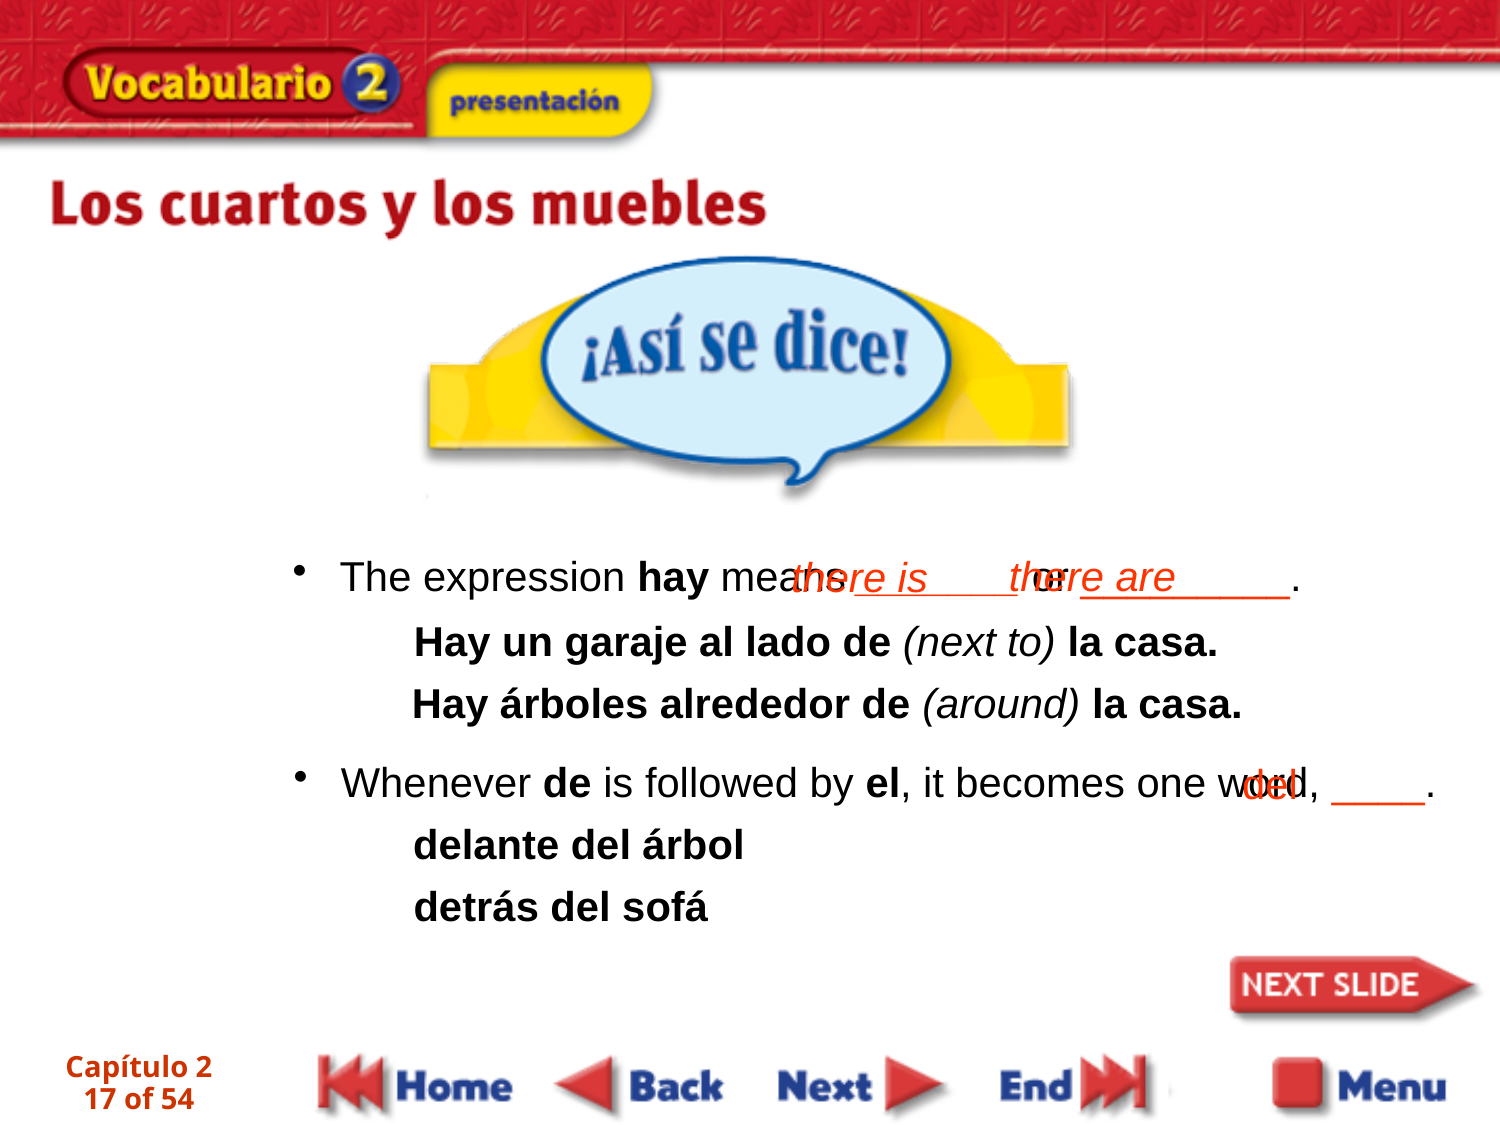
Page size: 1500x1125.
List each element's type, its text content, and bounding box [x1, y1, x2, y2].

text_box del [1234, 750, 1306, 816]
text_box there is [783, 543, 936, 608]
text_box The expression hay means _______ or _________. [285, 542, 1001, 608]
text_box Hay un garaje al lado de (next to) la casa. [406, 607, 1227, 669]
picture [1224, 950, 1488, 1027]
picture [750, 1045, 967, 1125]
picture [970, 1045, 1188, 1125]
text_box The expression hay means _______ or _________. [1196, 542, 1309, 608]
text_box Capítulo 2 17 of 54 [57, 1040, 221, 1124]
text_box detrás del sofá [406, 872, 716, 938]
text_box delante del árbol [405, 810, 753, 875]
picture [304, 1045, 521, 1125]
text_box there are [1001, 542, 1196, 608]
text_box Whenever de is followed by el, it becomes one word, ____. [286, 748, 1444, 814]
picture [1250, 1045, 1467, 1125]
text_box Hay árboles alrededor de (around) la casa. [404, 669, 1251, 734]
picture [0, 0, 1500, 506]
picture [531, 1045, 748, 1125]
